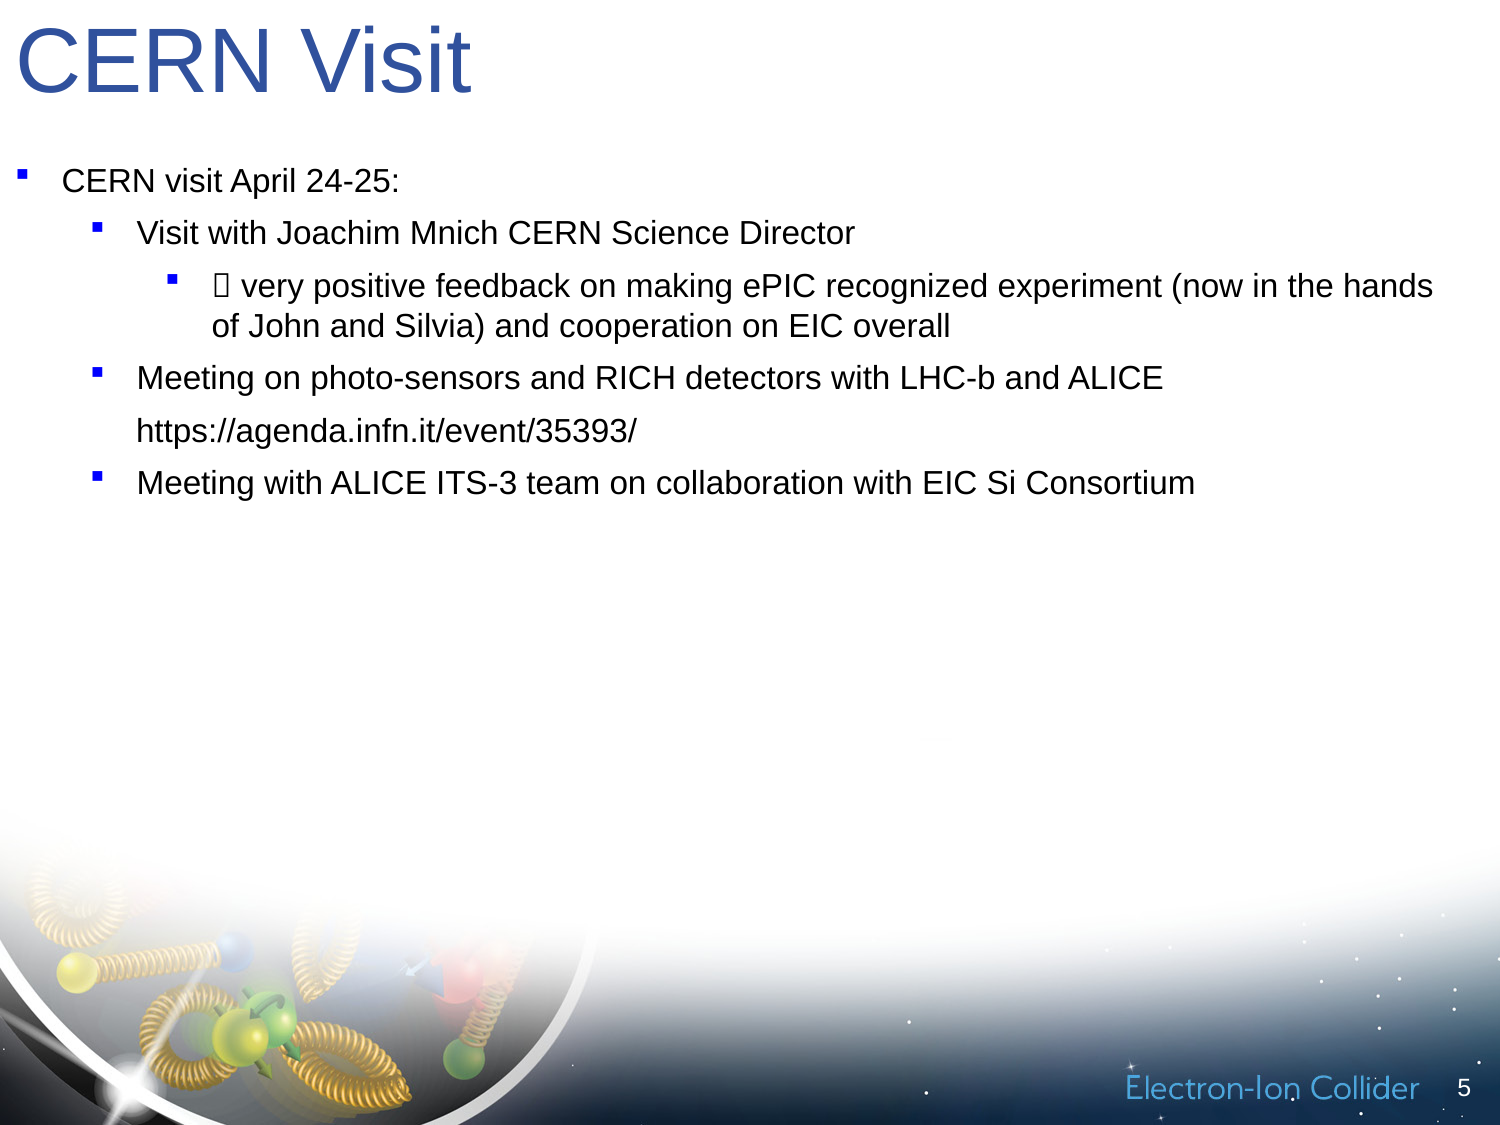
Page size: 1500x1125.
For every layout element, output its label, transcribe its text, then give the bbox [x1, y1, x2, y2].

slide_number 5 [1148, 1056, 1487, 1117]
text_box CERN visit April 24-25: Visit with Joachim Mnich CERN Science Director  very positive feedback on making ePIC recognized experiment (now in the hands of John and Silvia) and cooperation on EIC overall Meeting on photo-sensors and RICH detectors with LHC-b and ALICE https://agenda.infn.it/event/35393/ Meeting with ALICE ITS-3 team on collaboration with EIC Si Consortium [0, 151, 1453, 509]
title CERN Visit [0, 0, 1294, 125]
picture [0, 0, 1500, 1125]
